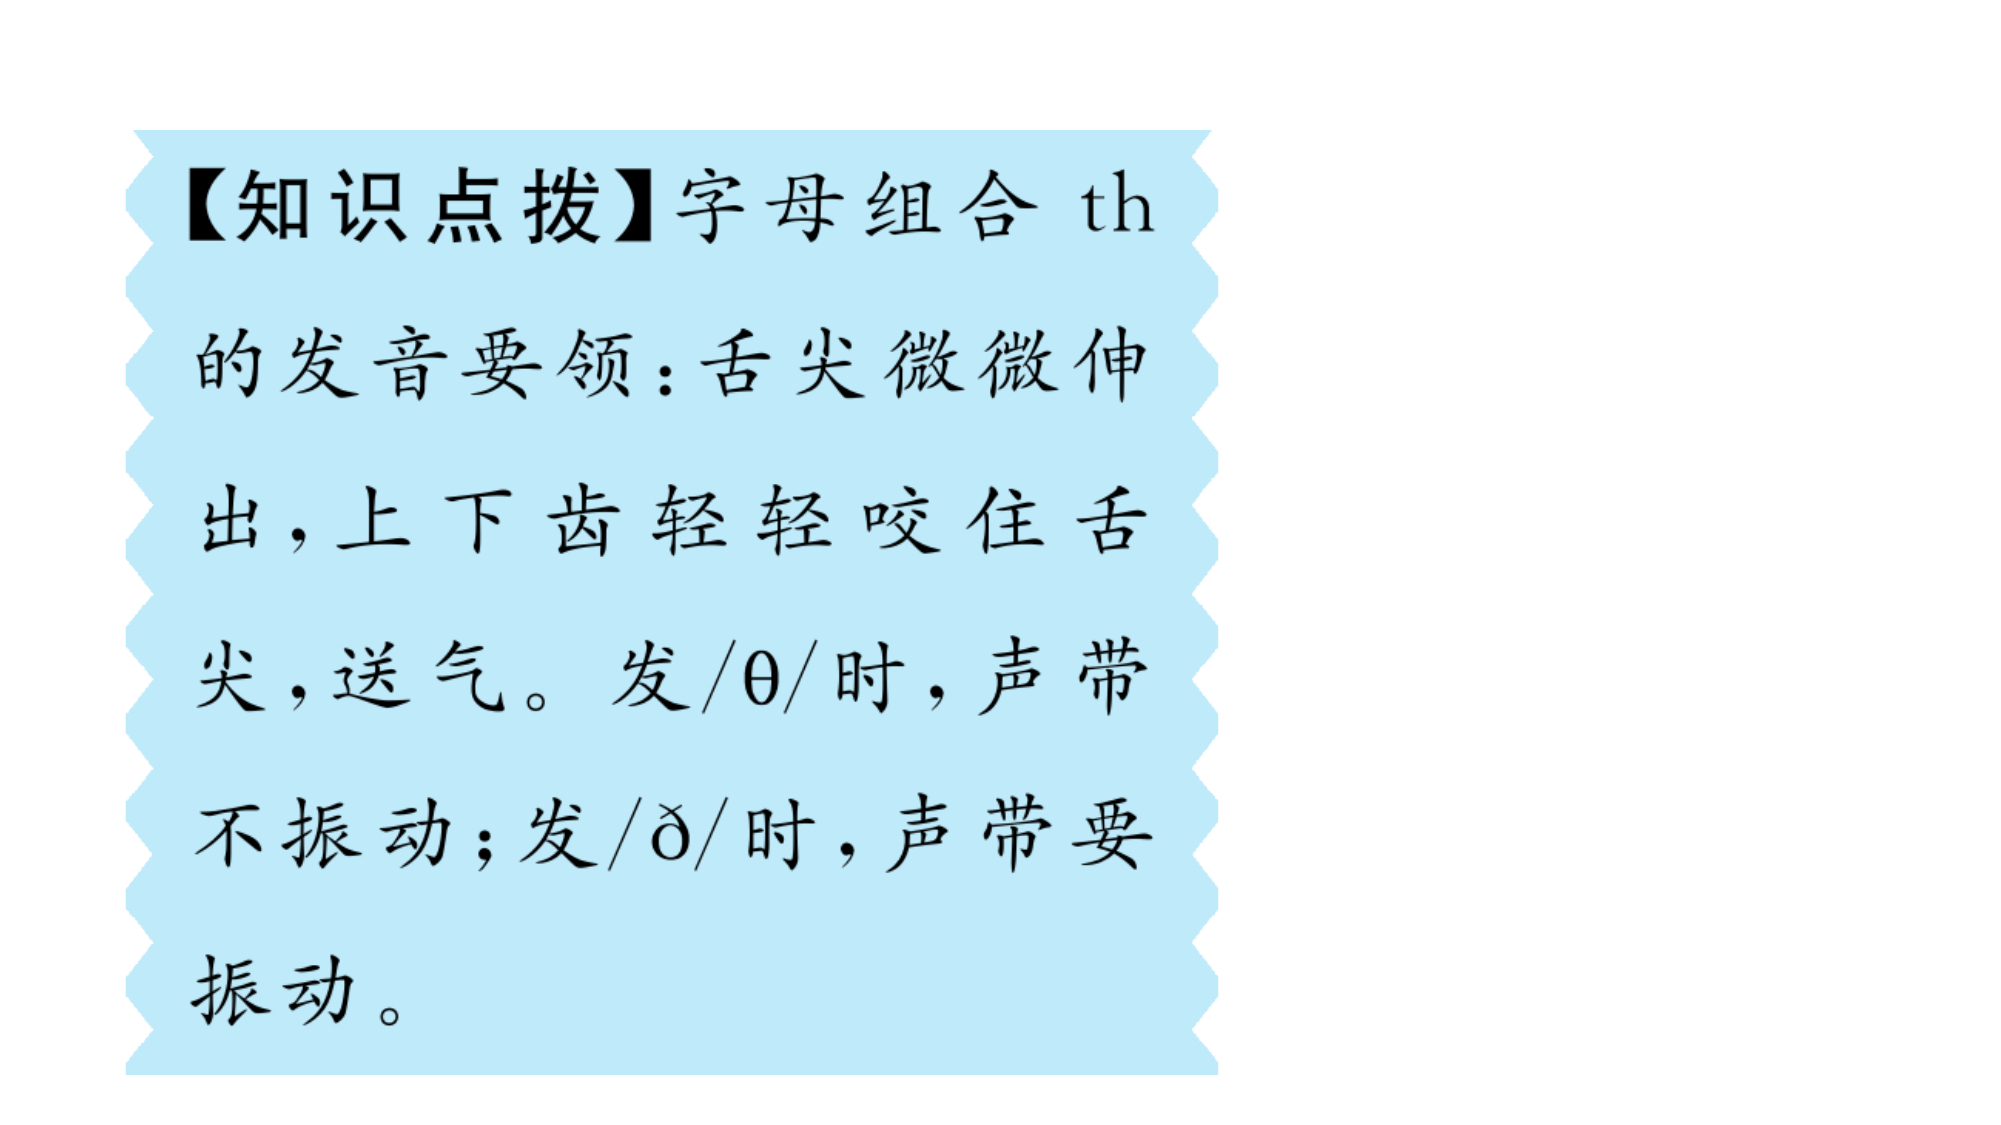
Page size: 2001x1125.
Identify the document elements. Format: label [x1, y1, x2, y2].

picture [118, 130, 1305, 1075]
